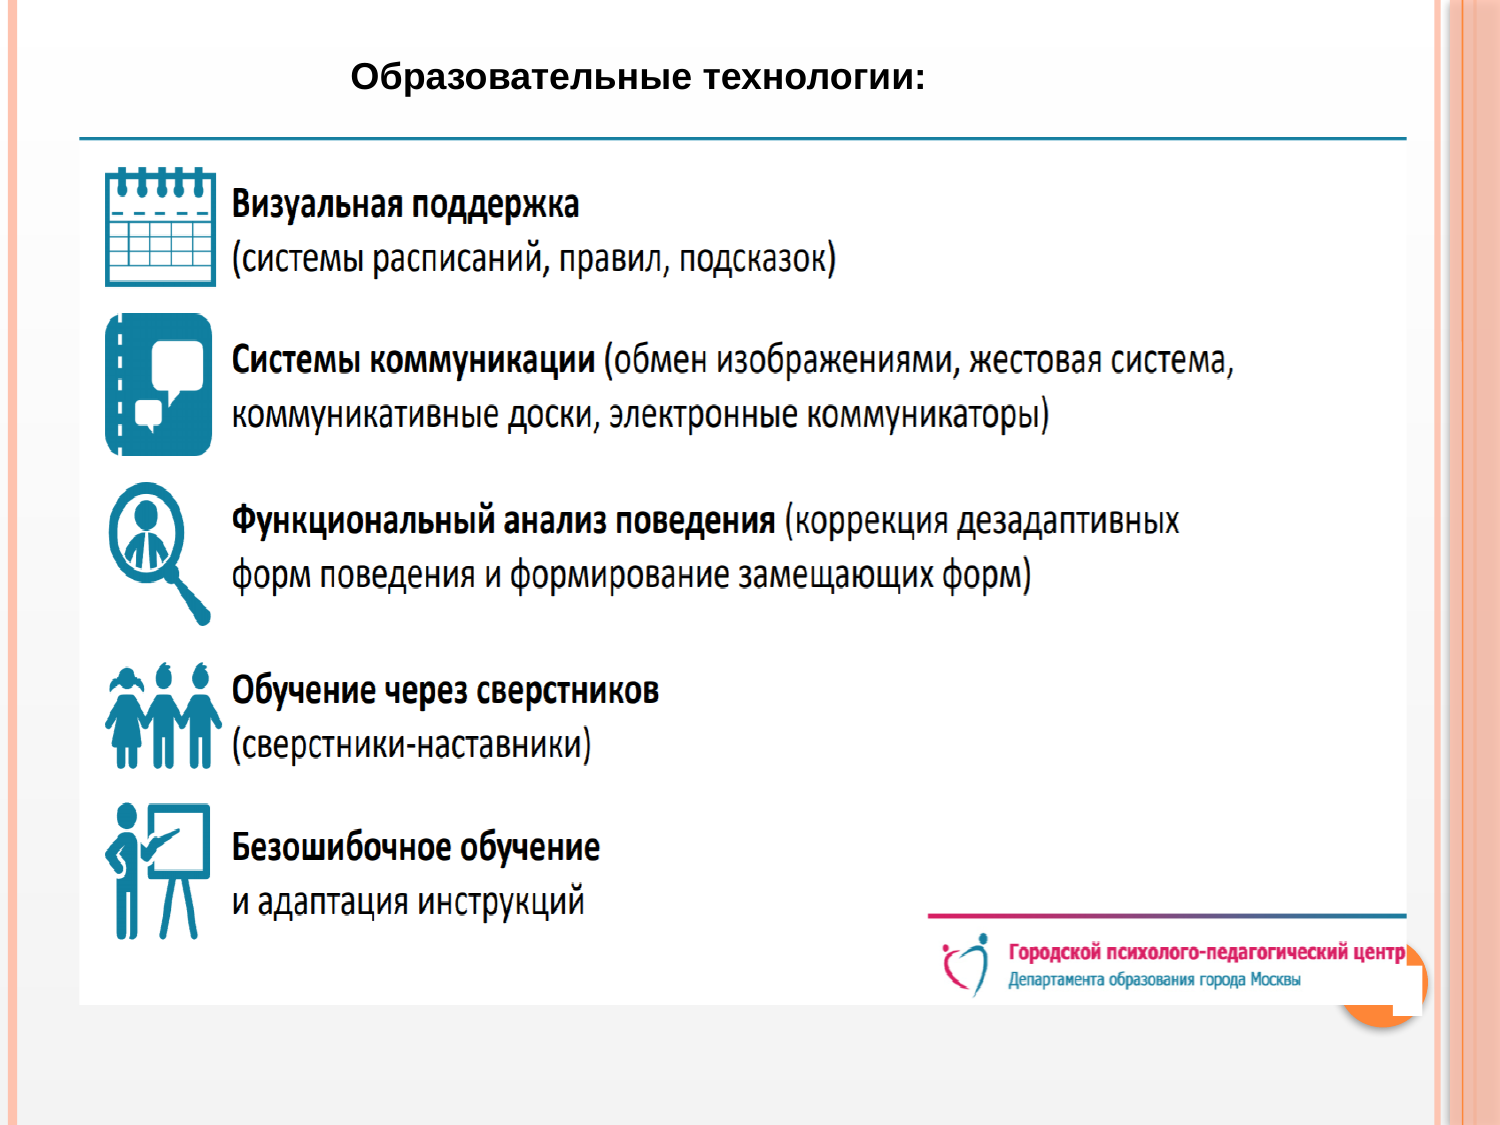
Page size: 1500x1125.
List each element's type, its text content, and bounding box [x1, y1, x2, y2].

text_box Образовательные технологии: [165, 44, 1112, 104]
picture [78, 137, 1407, 1006]
text_box [1392, 965, 1423, 1016]
